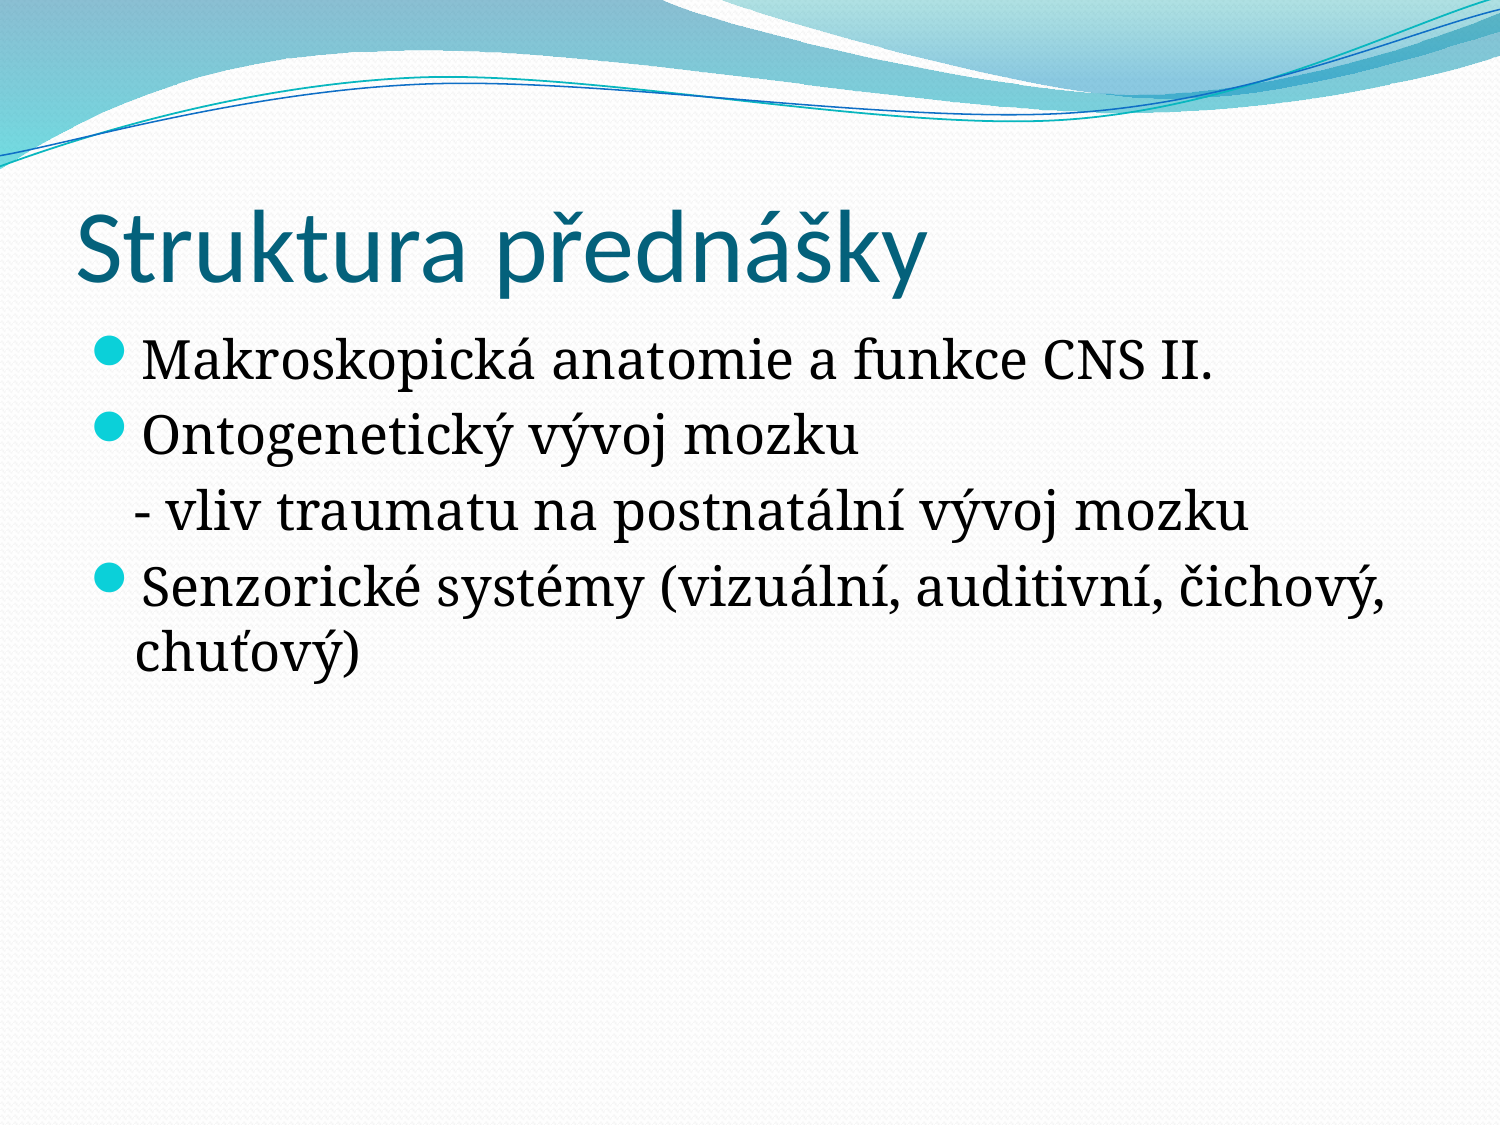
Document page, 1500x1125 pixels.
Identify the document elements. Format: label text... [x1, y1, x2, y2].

list Makroskopická anatomie a funkce CNS II. Ontogenetický vývoj mozku - vliv traumatu na postnatální vývoj mozku Senzorické systémy (vizuální, auditivní, čichový, chuťový) [74, 317, 1426, 1038]
title Struktura přednášky [74, 115, 1426, 304]
